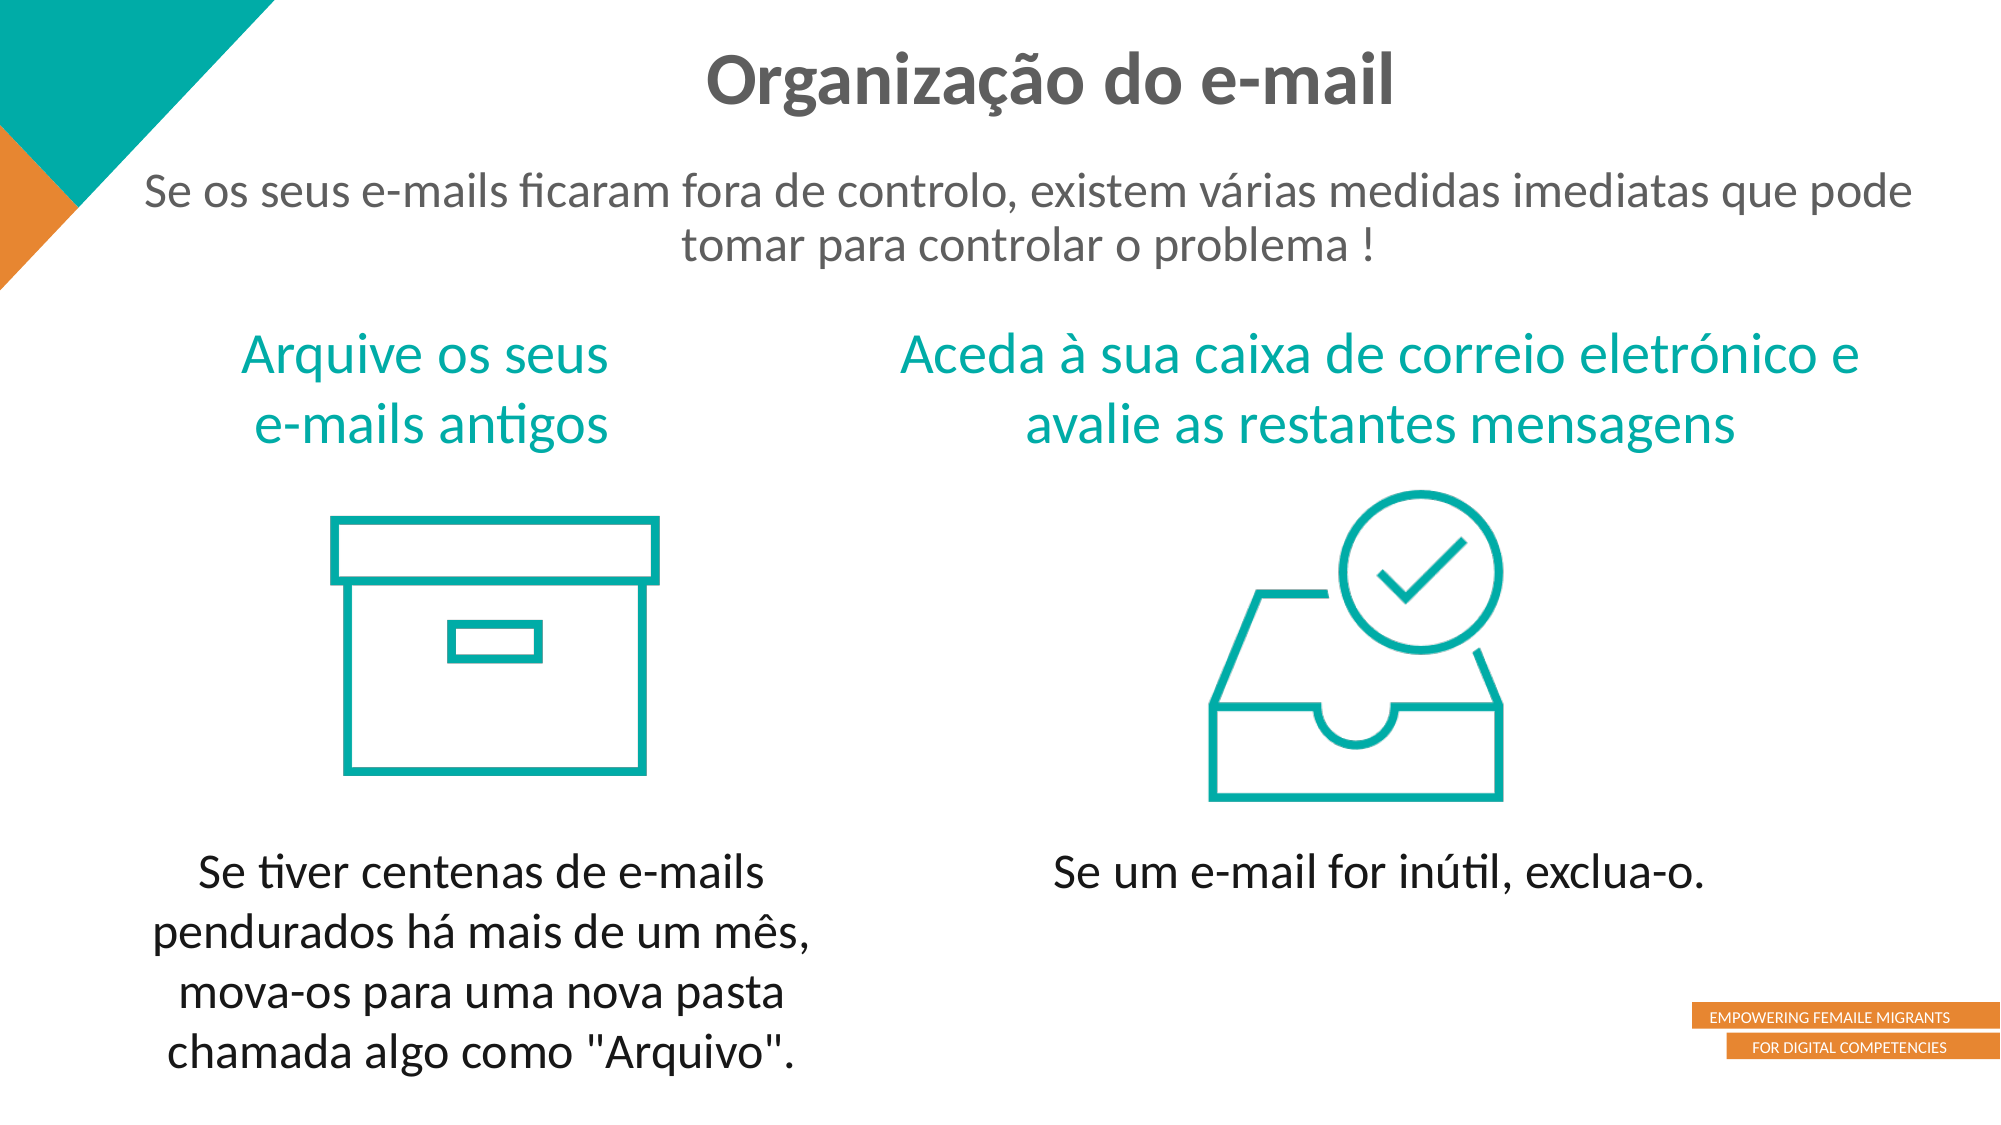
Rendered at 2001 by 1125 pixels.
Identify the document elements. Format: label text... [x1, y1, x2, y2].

list Organização do e-mail [192, 32, 1911, 135]
text_box Arquive os seus e-mails antigos [75, 307, 789, 463]
text_box Se um e-mail for inútil, exclua-o. [890, 831, 1886, 967]
picture [287, 438, 703, 854]
picture [1148, 438, 1564, 854]
text_box Aceda à sua caixa de correio eletrónico e avalie as restantes mensagens [875, 307, 1886, 463]
list Se os seus e-mails ficaram fora de controlo, existem várias medidas imediatas que pode tomar para controlar o problema ! [114, 157, 1945, 307]
text_box Se tiver centenas de e-mails pendurados há mais de um mês, mova-os para uma nova pasta chamada algo como "Arquivo". [75, 831, 890, 1087]
